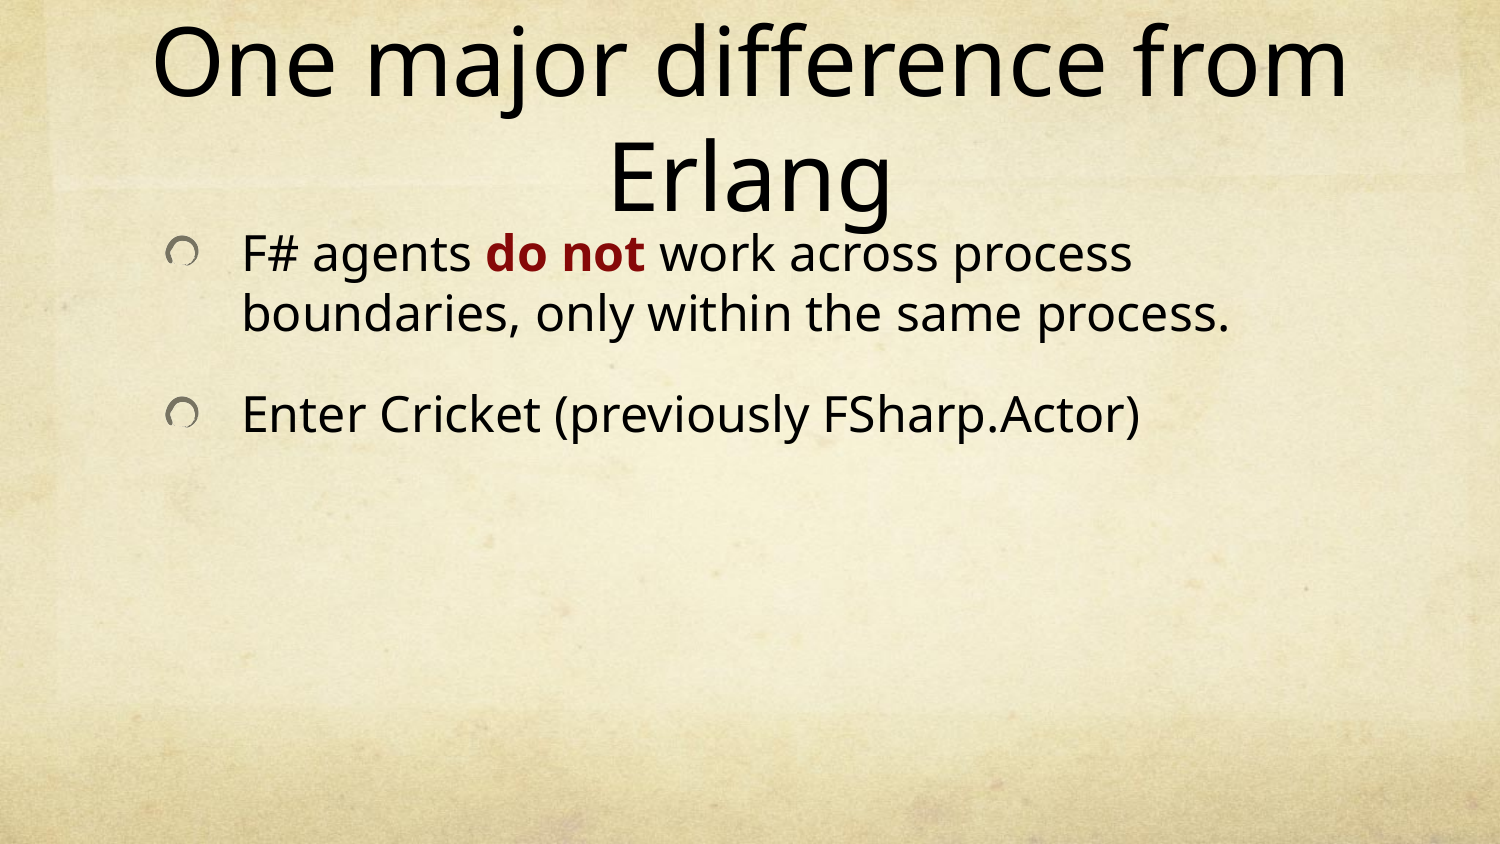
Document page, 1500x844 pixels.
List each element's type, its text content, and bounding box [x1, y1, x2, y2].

picture [0, 0, 1500, 844]
title One major difference from Erlang [89, 61, 1413, 169]
list F# agents do not work across process boundaries, only within the same process. Enter Cricket (previously FSharp.Actor) [150, 213, 1350, 713]
